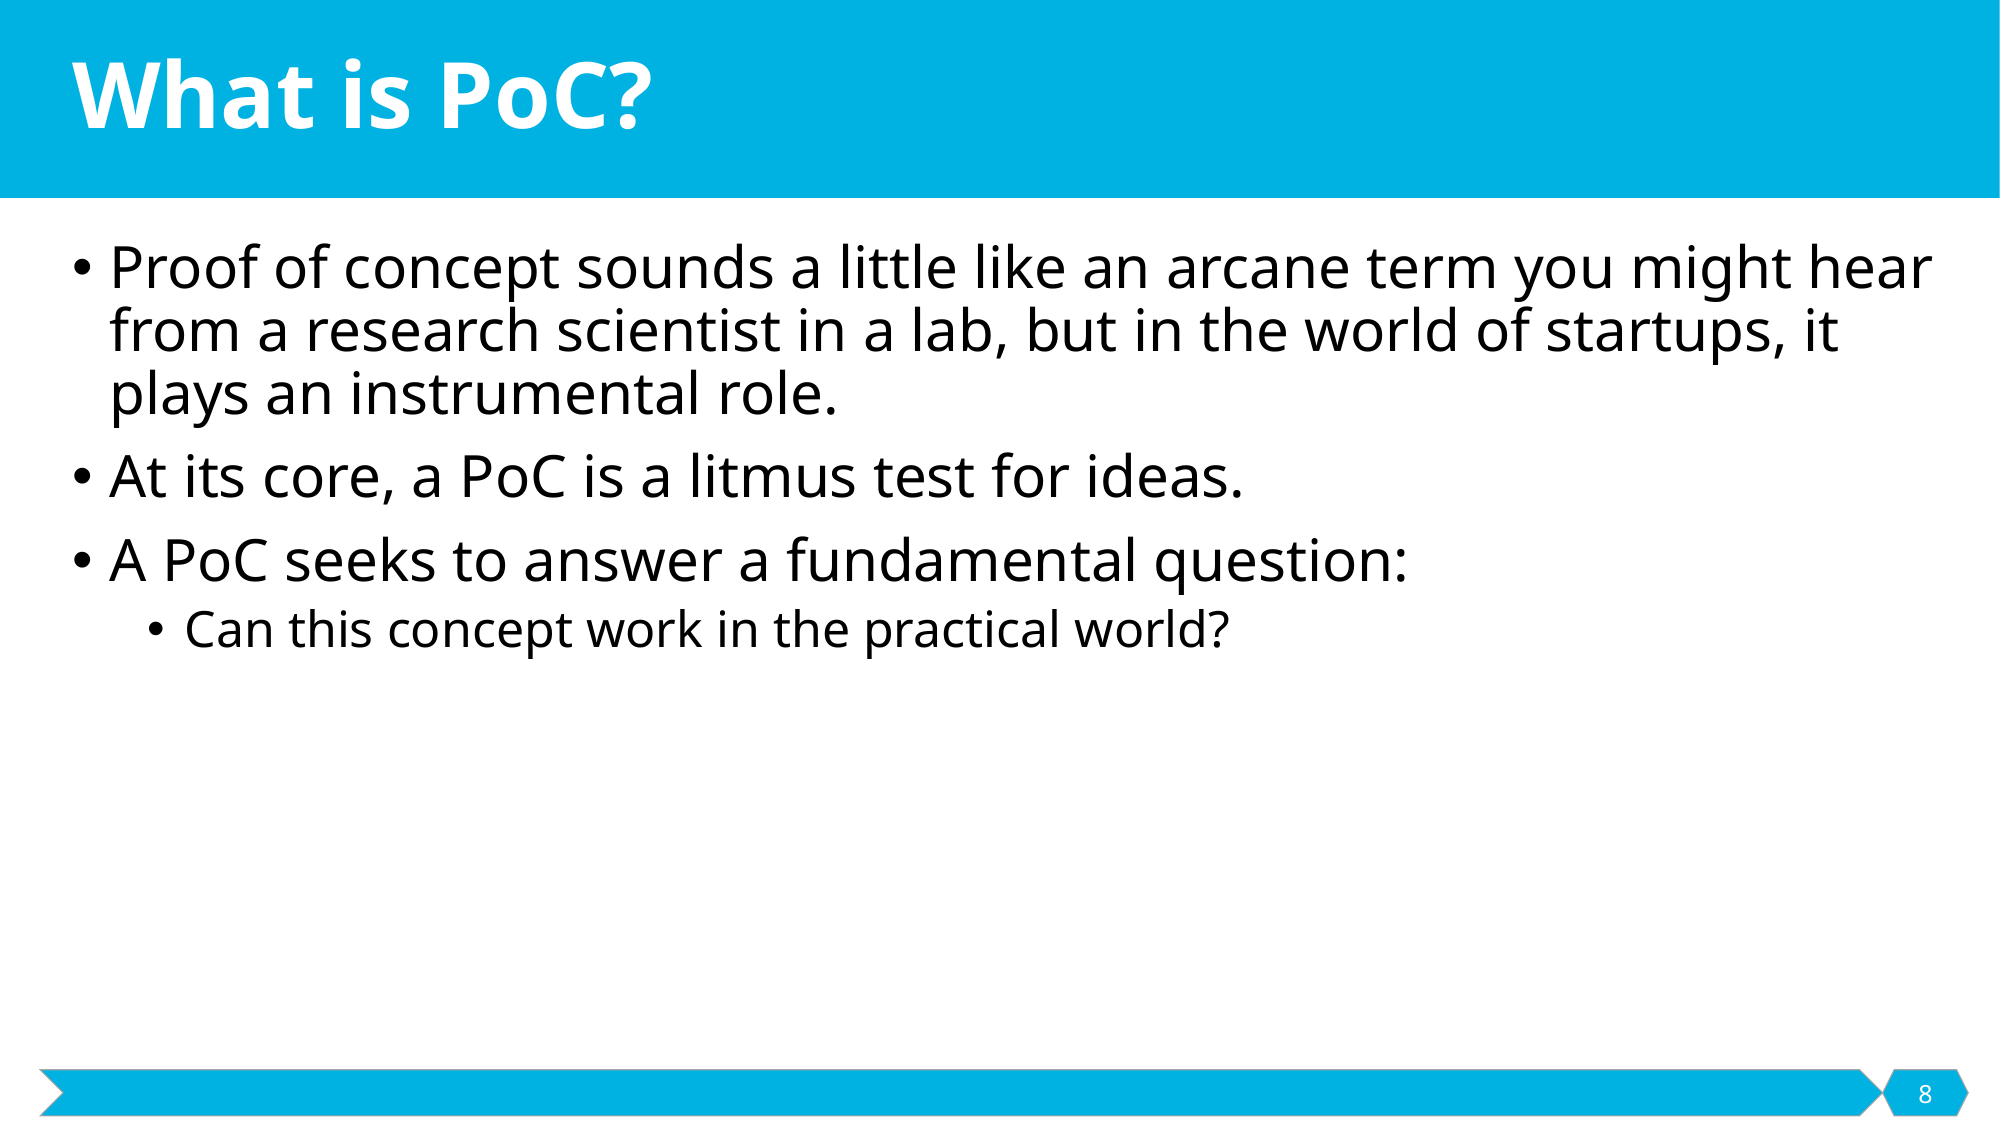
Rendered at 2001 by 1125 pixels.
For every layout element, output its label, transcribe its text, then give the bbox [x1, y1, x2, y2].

list Proof of concept sounds a little like an arcane term you might hear from a research scientist in a lab, but in the world of startups, it plays an instrumental role. At its core, a PoC is a litmus test for ideas. A PoC seeks to answer a fundamental question: Can this concept work in the practical world? [56, 230, 1969, 1010]
slide_number 8 [1882, 1065, 1969, 1125]
title What is PoC? [56, 0, 1969, 199]
